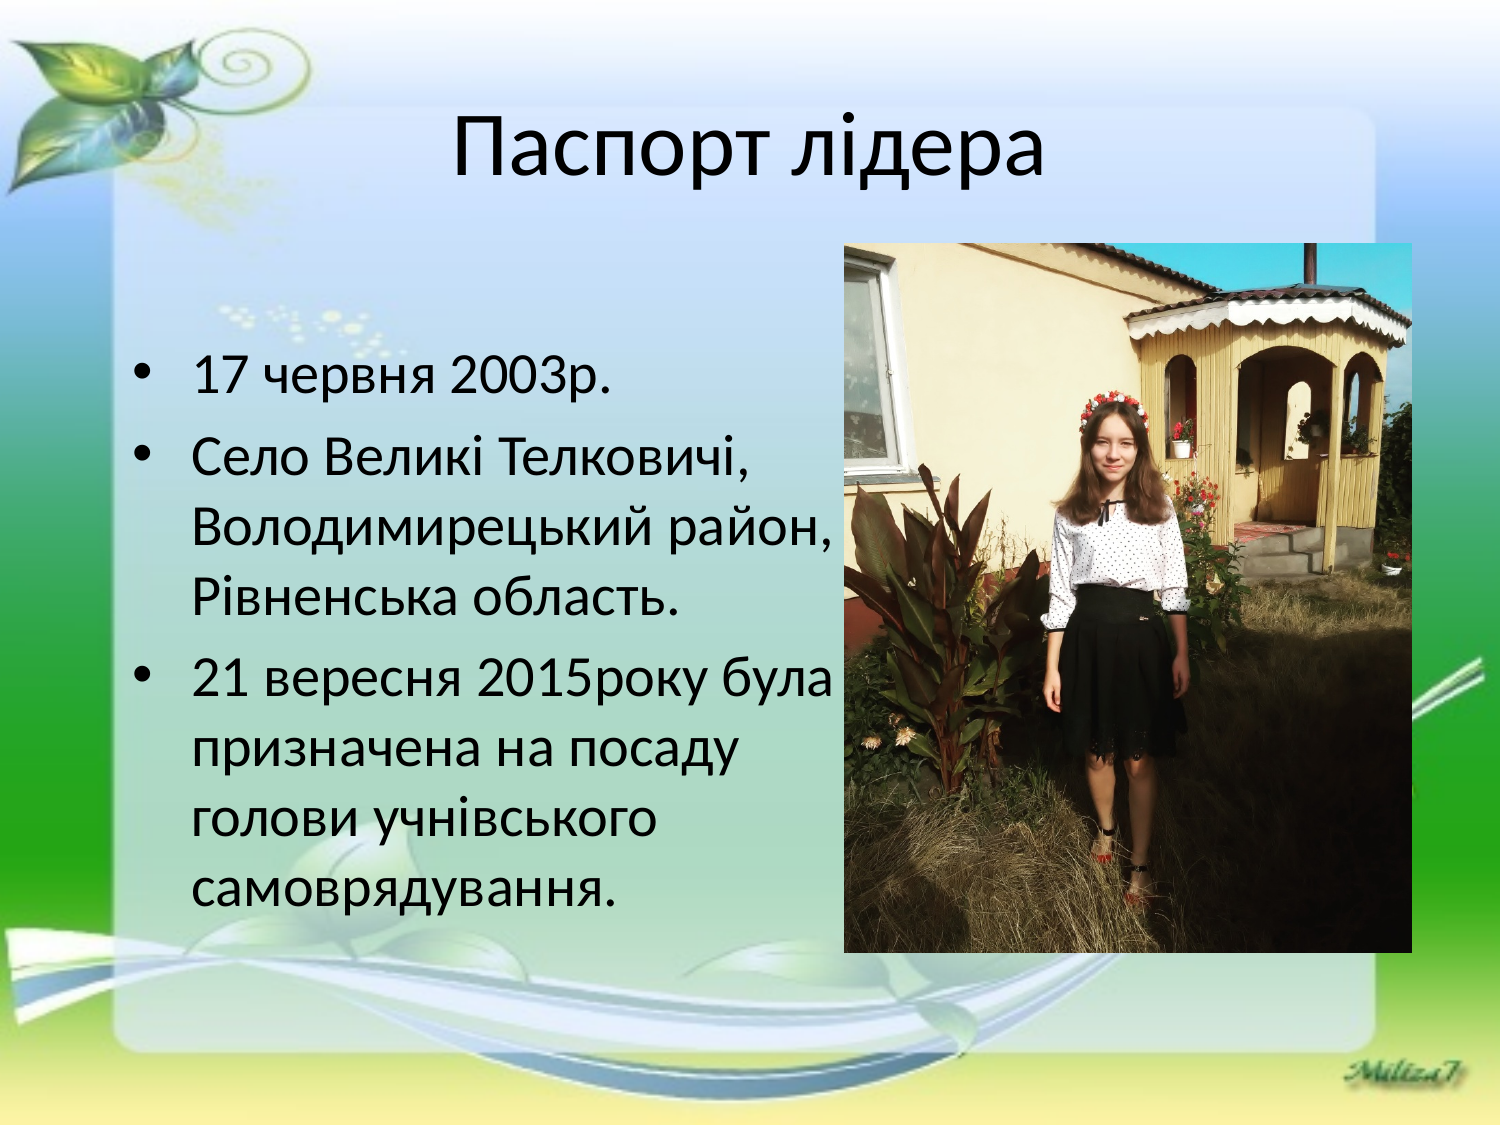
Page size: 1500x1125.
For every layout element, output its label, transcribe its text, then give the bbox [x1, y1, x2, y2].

title Паспорт лідера [74, 44, 1426, 233]
list 17 червня 2003р. Село Великі Телковичі, Володимирецький район, Рівненська область. 21 вересня 2015року була призначена на посаду голови учнівського самоврядування. [116, 327, 926, 1032]
picture [0, 0, 1500, 1125]
